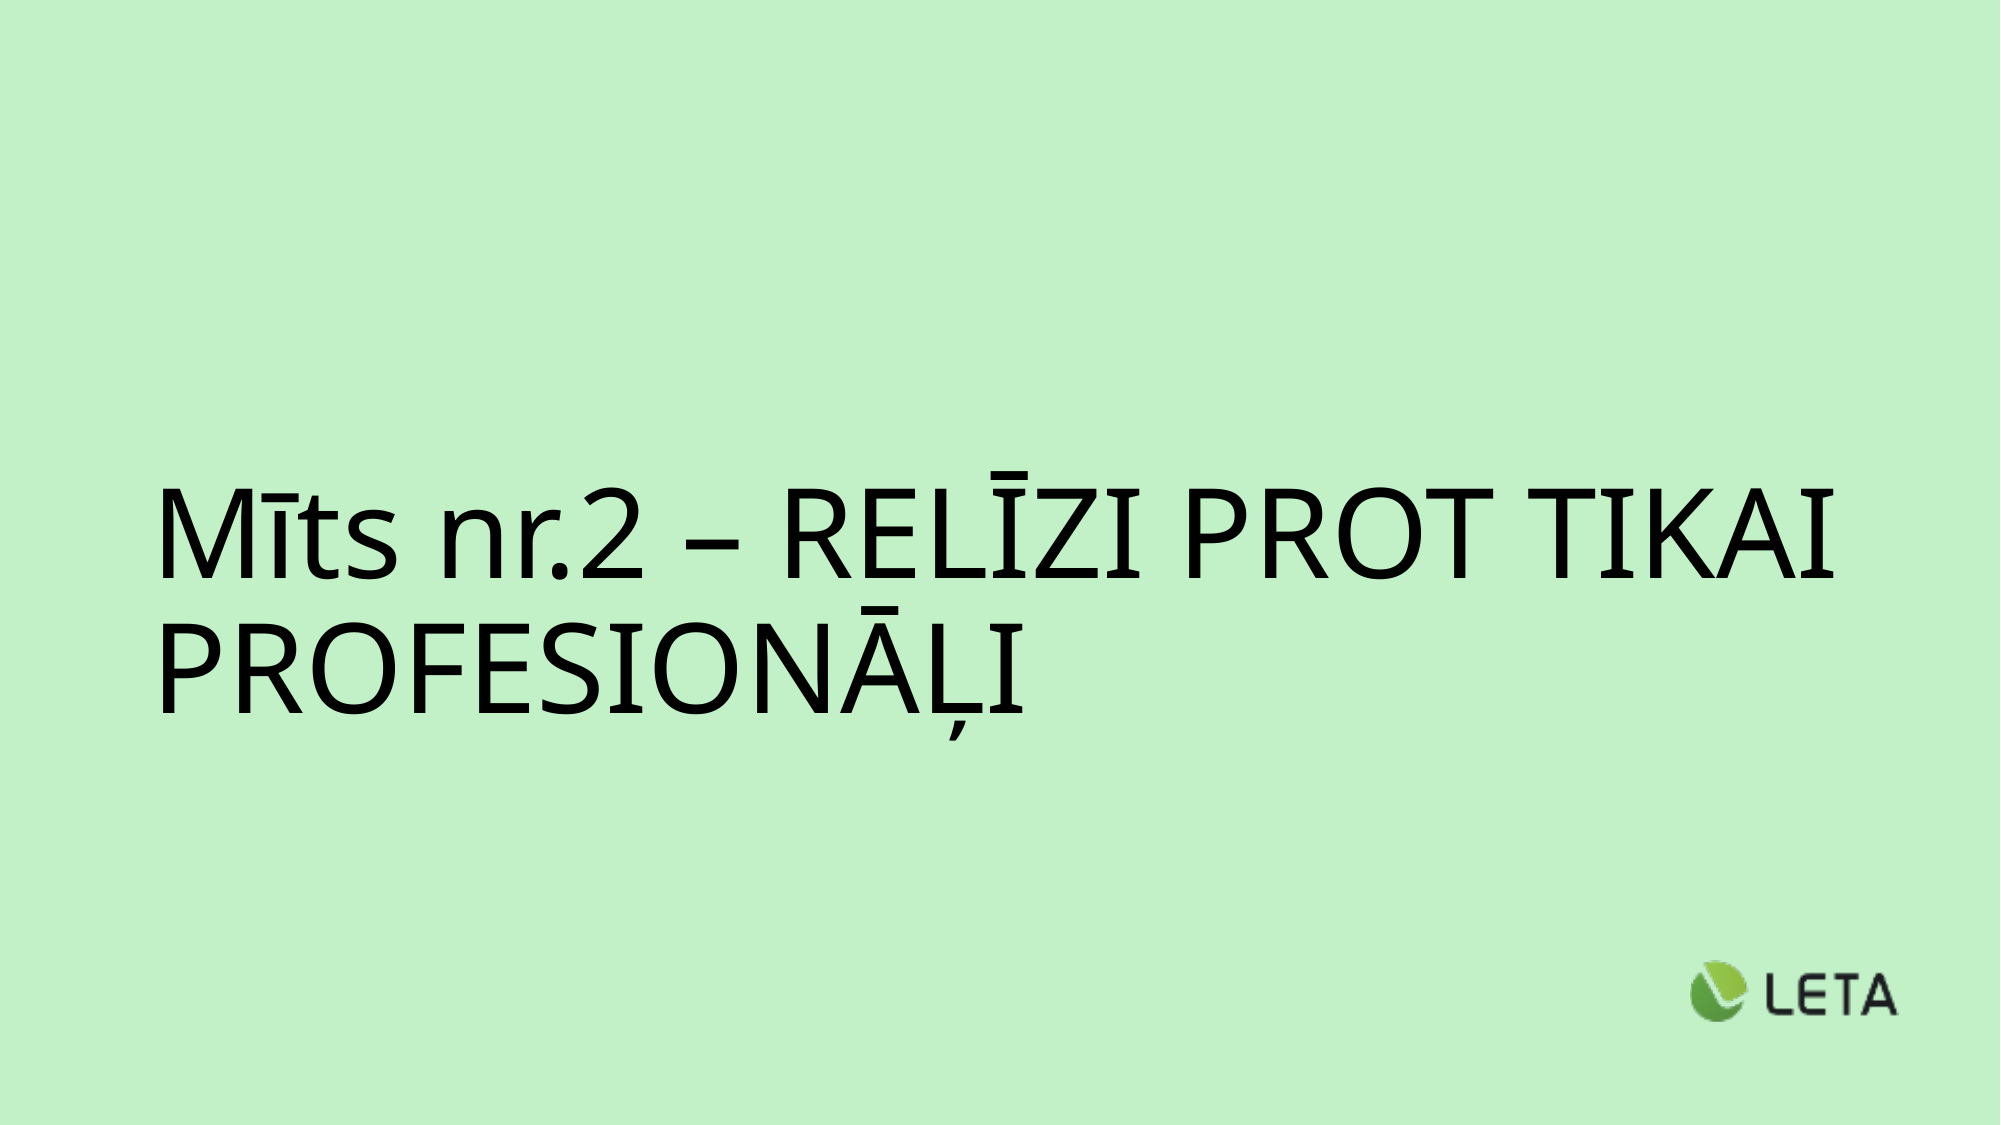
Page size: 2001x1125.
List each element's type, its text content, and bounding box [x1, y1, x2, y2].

picture [1690, 938, 1899, 1043]
title Mīts nr.2 – RELĪZI PROT TIKAI PROFESIONĀĻI [136, 280, 1862, 749]
